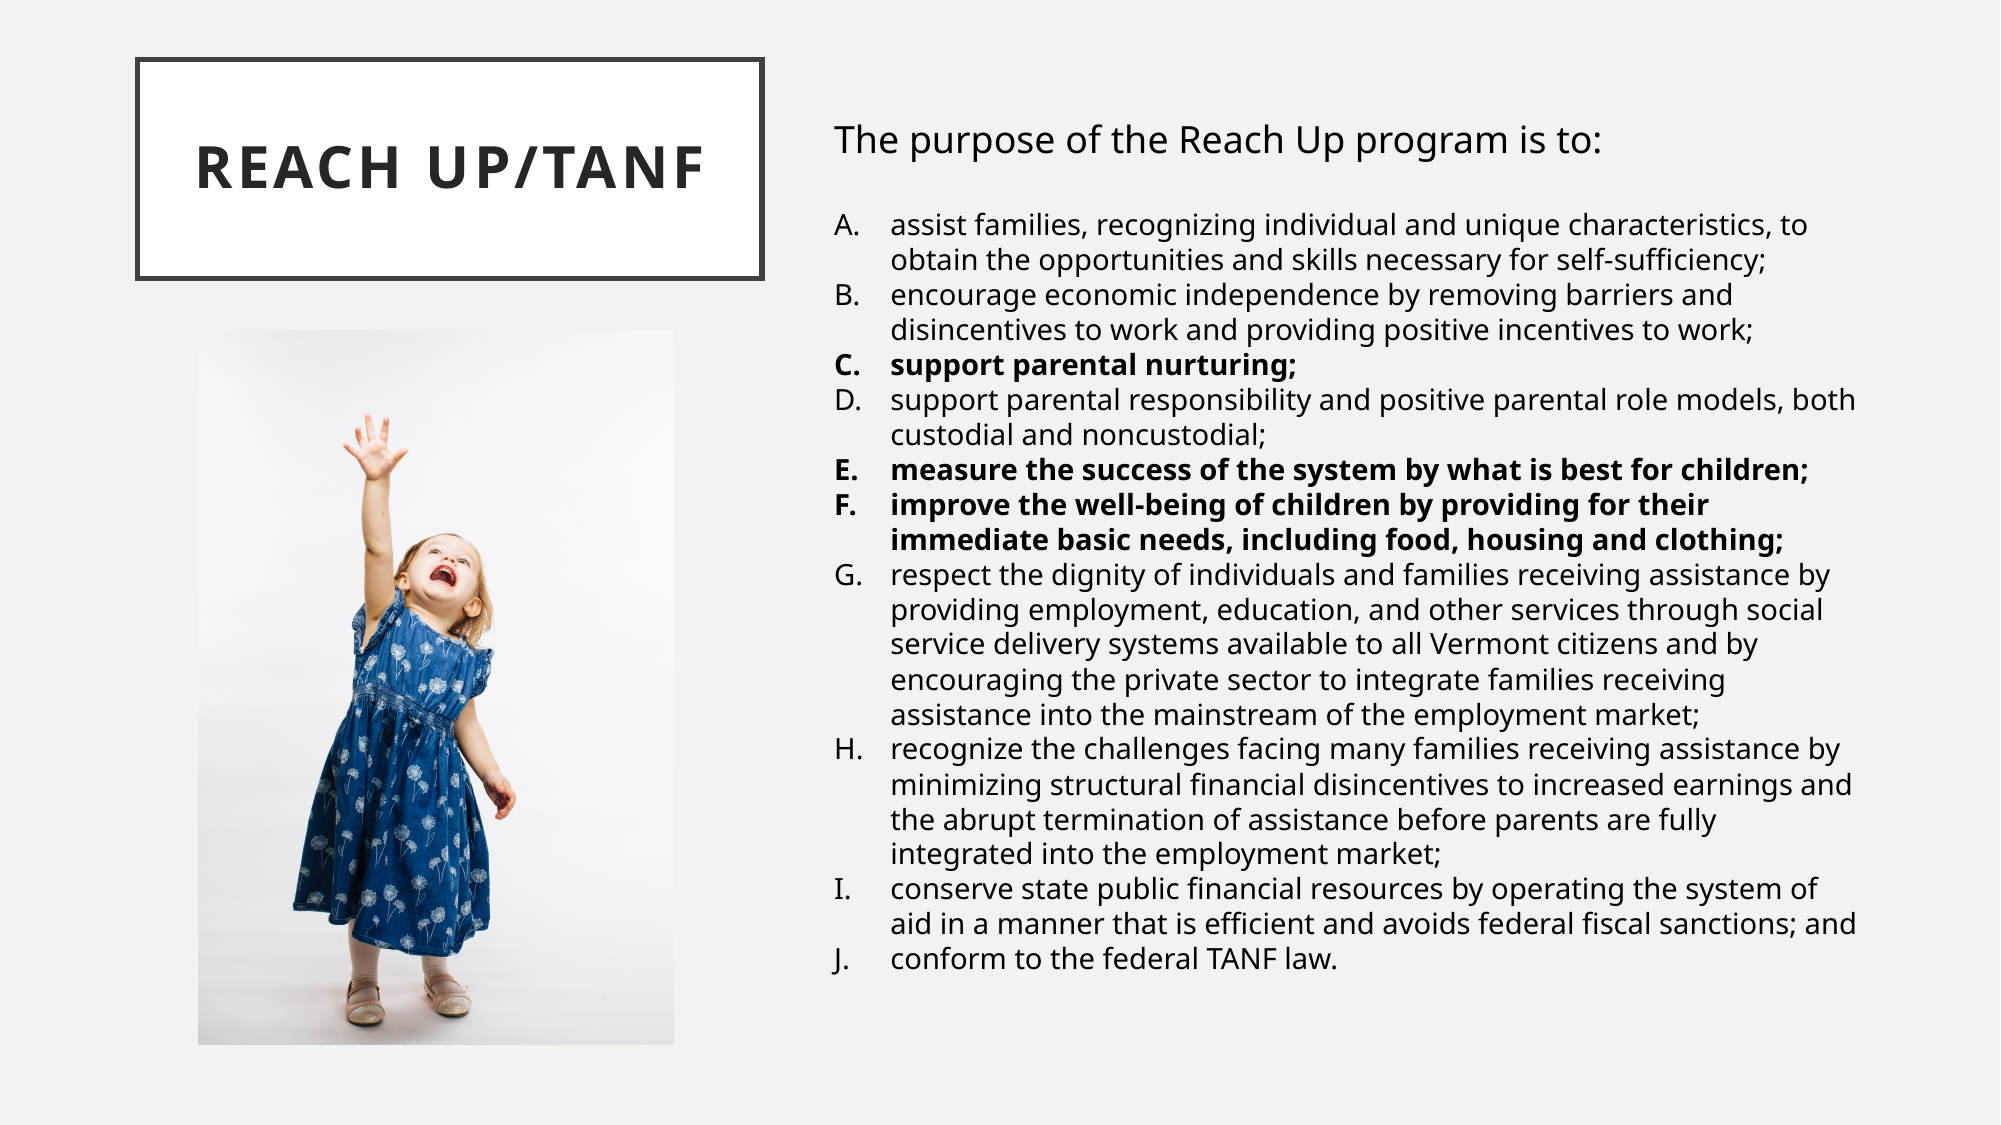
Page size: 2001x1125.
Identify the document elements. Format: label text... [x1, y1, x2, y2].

text_box The purpose of the Reach Up program is to: assist families, recognizing individual and unique characteristics, to obtain the opportunities and skills necessary for self-sufficiency; encourage economic independence by removing barriers and disincentives to work and providing positive incentives to work; support parental nurturing; support parental responsibility and positive parental role models, both custodial and noncustodial; measure the success of the system by what is best for children; improve the well-being of children by providing for their immediate basic needs, including food, housing and clothing; respect the dignity of individuals and families receiving assistance by providing employment, education, and other services through social service delivery systems available to all Vermont citizens and by encouraging the private sector to integrate families receiving assistance into the mainstream of the employment market; recognize the challenges facing many families receiving assistance by minimizing structural financial disincentives to increased earnings and the abrupt termination of assistance before parents are fully integrated into the employment market; conserve state public financial resources by operating the system of aid in a manner that is efficient and avoids federal fiscal sanctions; and conform to the federal TANF law. [819, 109, 1877, 983]
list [197, 330, 674, 1045]
title REACH UP/TANF [135, 57, 765, 281]
